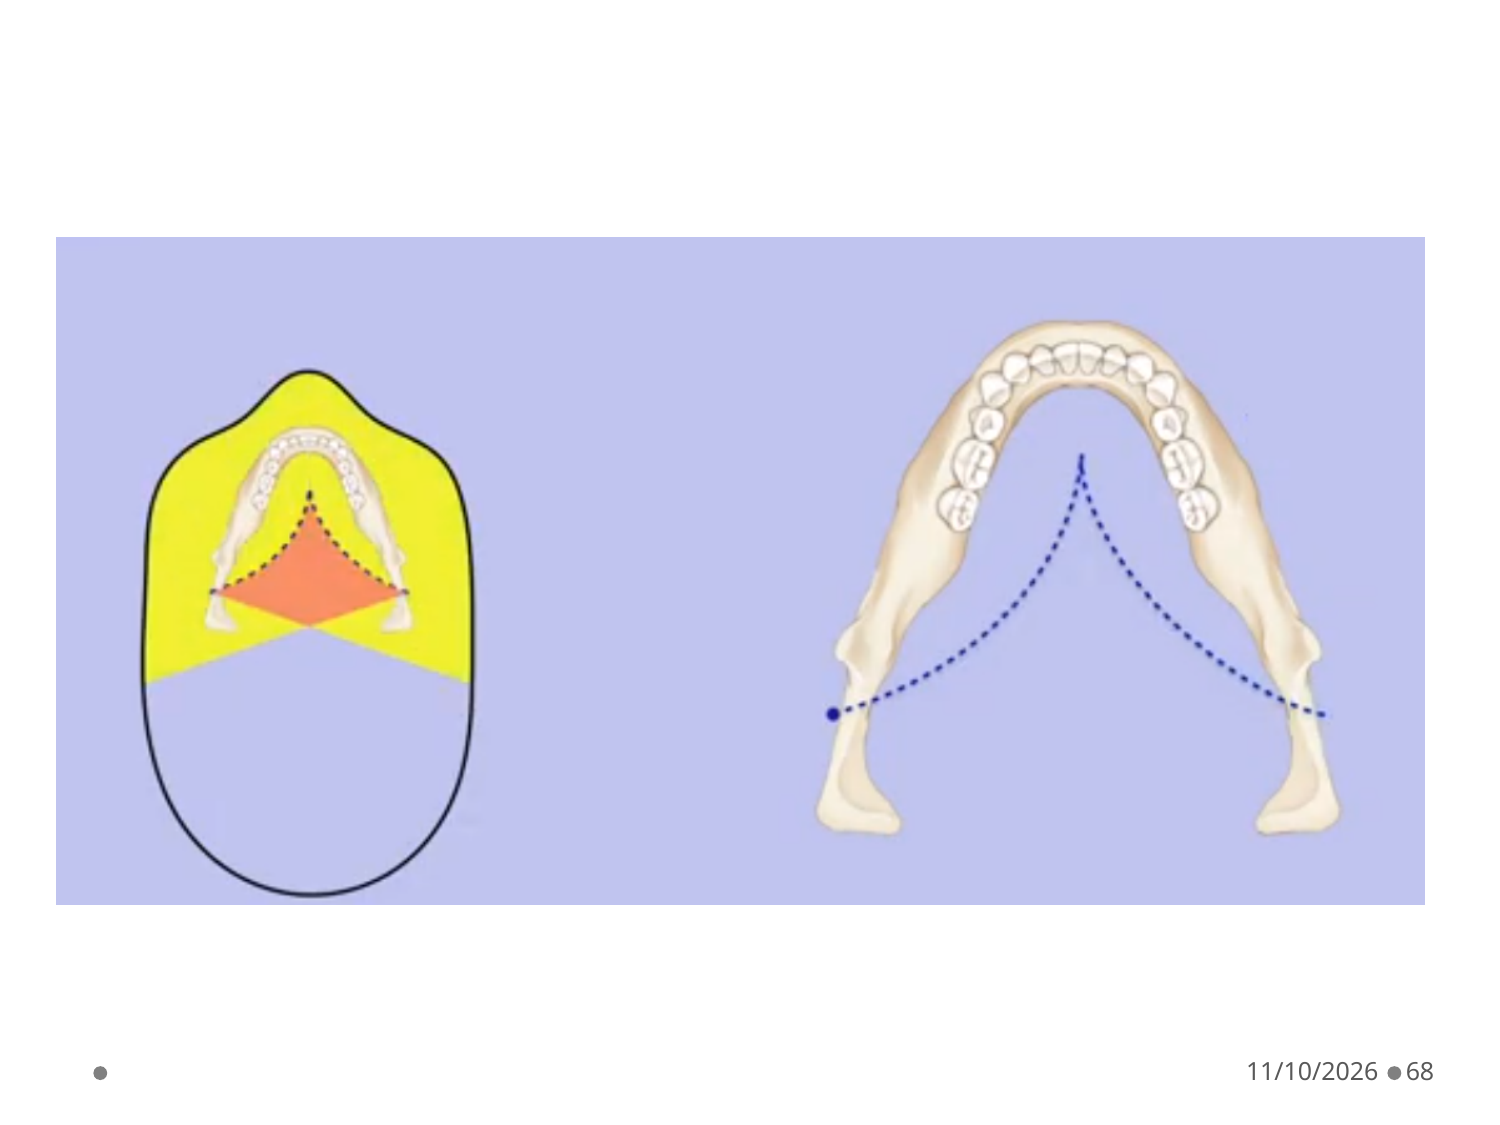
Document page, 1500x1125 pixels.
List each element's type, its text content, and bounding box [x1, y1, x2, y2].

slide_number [1043, 1042, 1386, 1103]
slide_number 68 [1401, 1042, 1494, 1103]
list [55, 237, 1426, 905]
